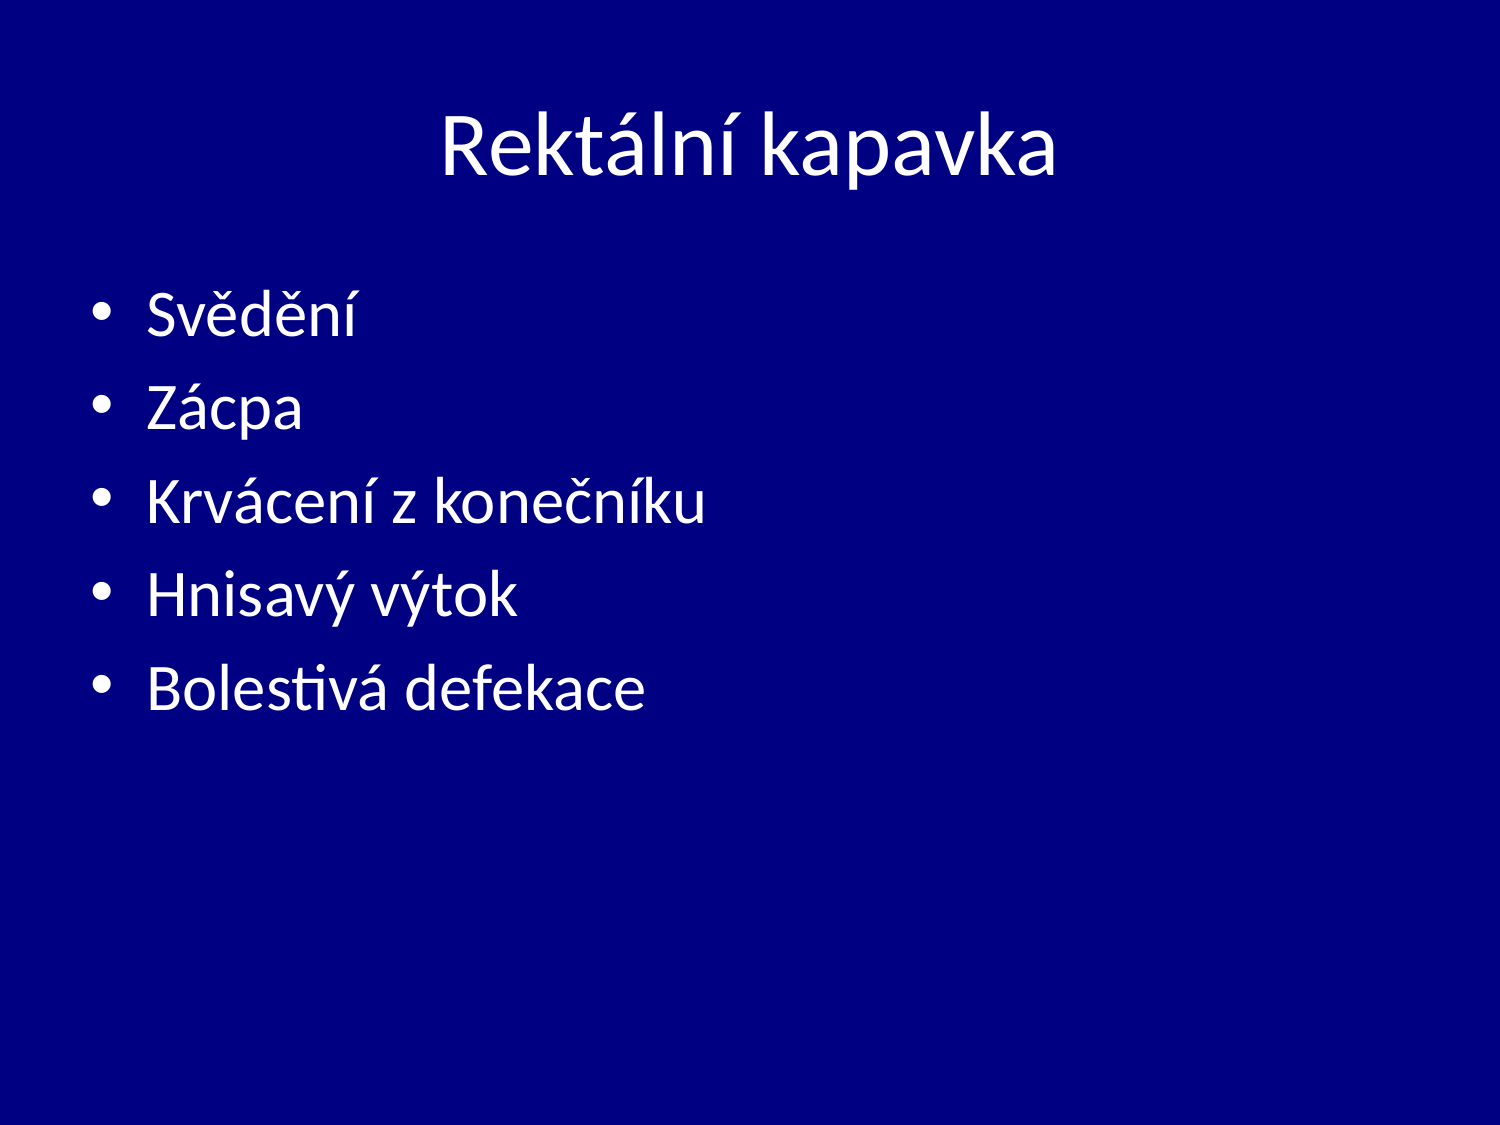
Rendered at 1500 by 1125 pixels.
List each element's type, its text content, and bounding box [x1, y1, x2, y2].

title Rektální kapavka [75, 45, 1425, 233]
list Svědění Zácpa Krvácení z konečníku Hnisavý výtok Bolestivá defekace [75, 262, 1425, 1005]
